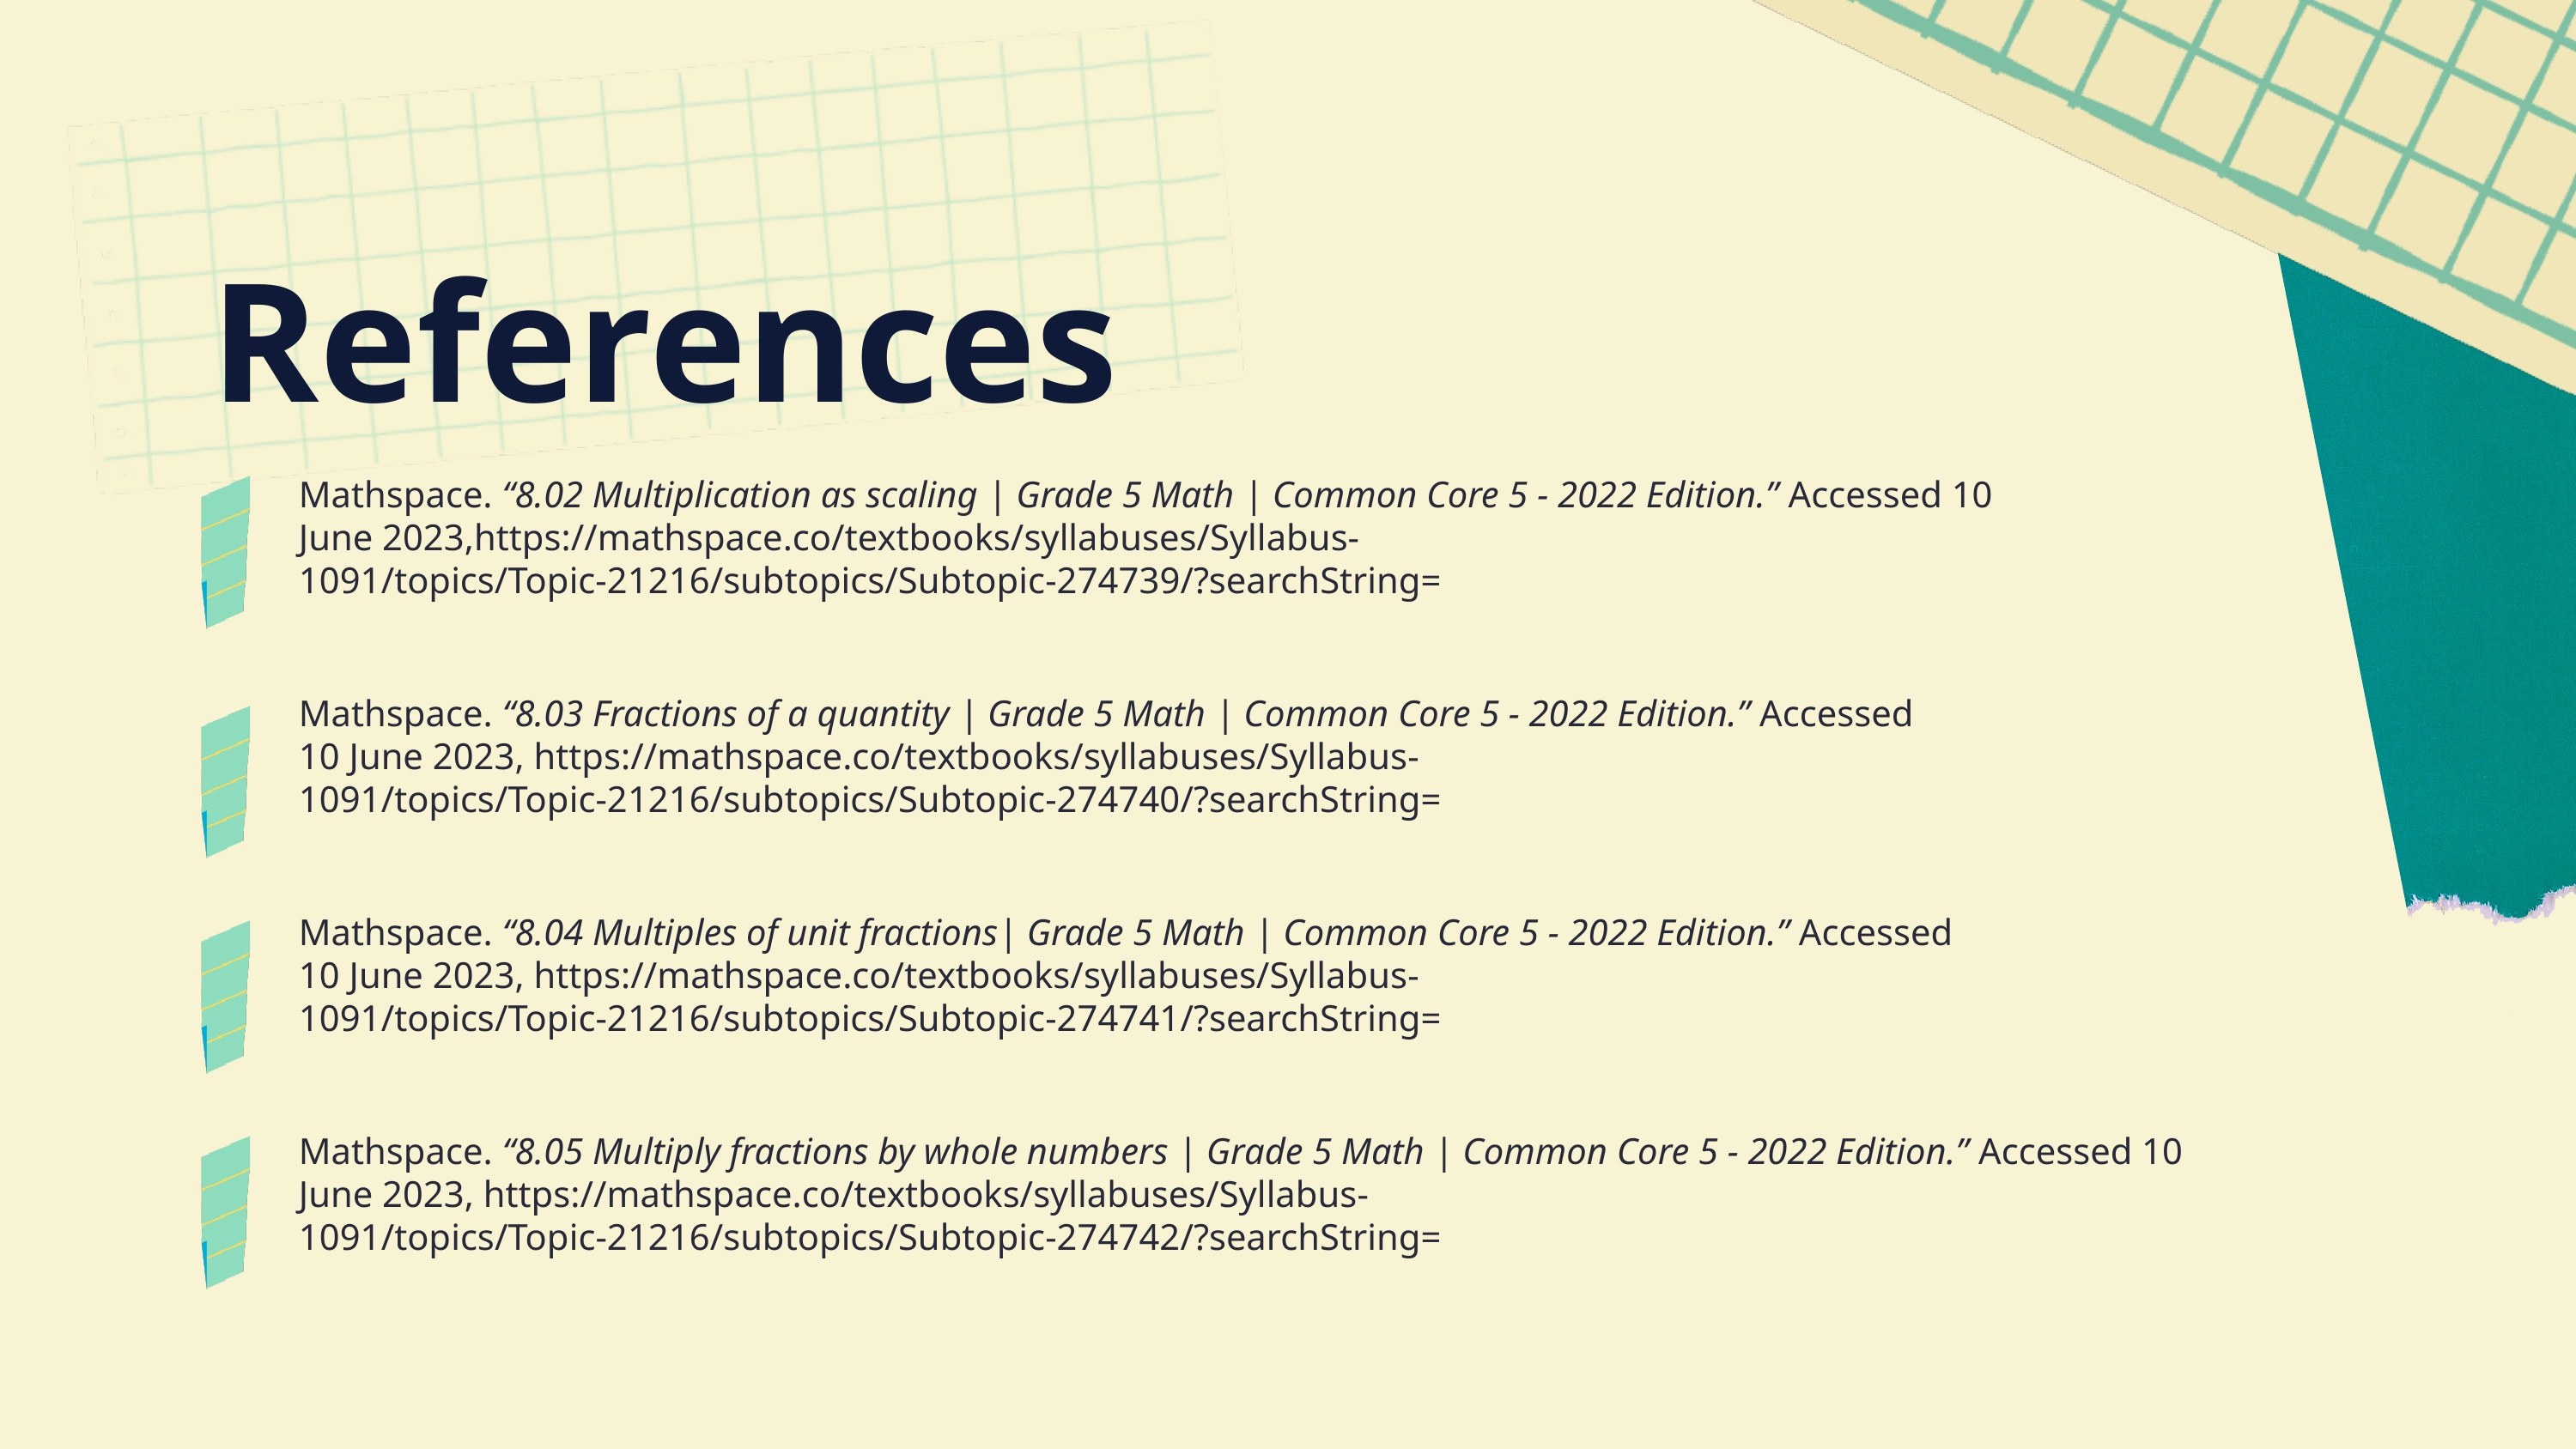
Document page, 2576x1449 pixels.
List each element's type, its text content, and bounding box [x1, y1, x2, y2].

text_box Mathspace. “8.05 Multiply fractions by whole numbers | Grade 5 Math | Common Core 5 - 2022 Edition.” Accessed 10 June 2023, https://mathspace.co/textbooks/syllabuses/Syllabus- 1091/topics/Topic-21216/subtopics/Subtopic-274742/?searchString= [298, 1128, 2195, 1258]
text_box [2350, 621, 2576, 1128]
text_box [201, 706, 251, 859]
picture [63, 16, 1248, 500]
text_box [201, 506, 251, 629]
text_box Mathspace. “8.04 Multiples of unit fractions| Grade 5 Math | Common Core 5 - 2022 Edition.” Accessed 10 June 2023, https://mathspace.co/textbooks/syllabuses/Syllabus- 1091/topics/Topic-21216/subtopics/Subtopic-274741/?searchString= [298, 909, 1958, 1039]
text_box [201, 1136, 251, 1289]
picture [1668, 0, 2576, 615]
text_box Mathspace. “8.03 Fractions of a quantity | Grade 5 Math | Common Core 5 - 2022 Edition.” Accessed 10 June 2023, https://mathspace.co/textbooks/syllabuses/Syllabus- 1091/topics/Topic-21216/subtopics/Subtopic-274740/?searchString= [298, 690, 1934, 820]
text_box [201, 920, 251, 1074]
text_box Mathspace. “8.02 Multiplication as scaling | Grade 5 Math | Common Core 5 - 2022 Edition.” Accessed 10 June 2023,https://mathspace.co/textbooks/syllabuses/Syllabus- 1091/topics/Topic-21216/subtopics/Subtopic-274739/?searchString= [298, 471, 1662, 601]
